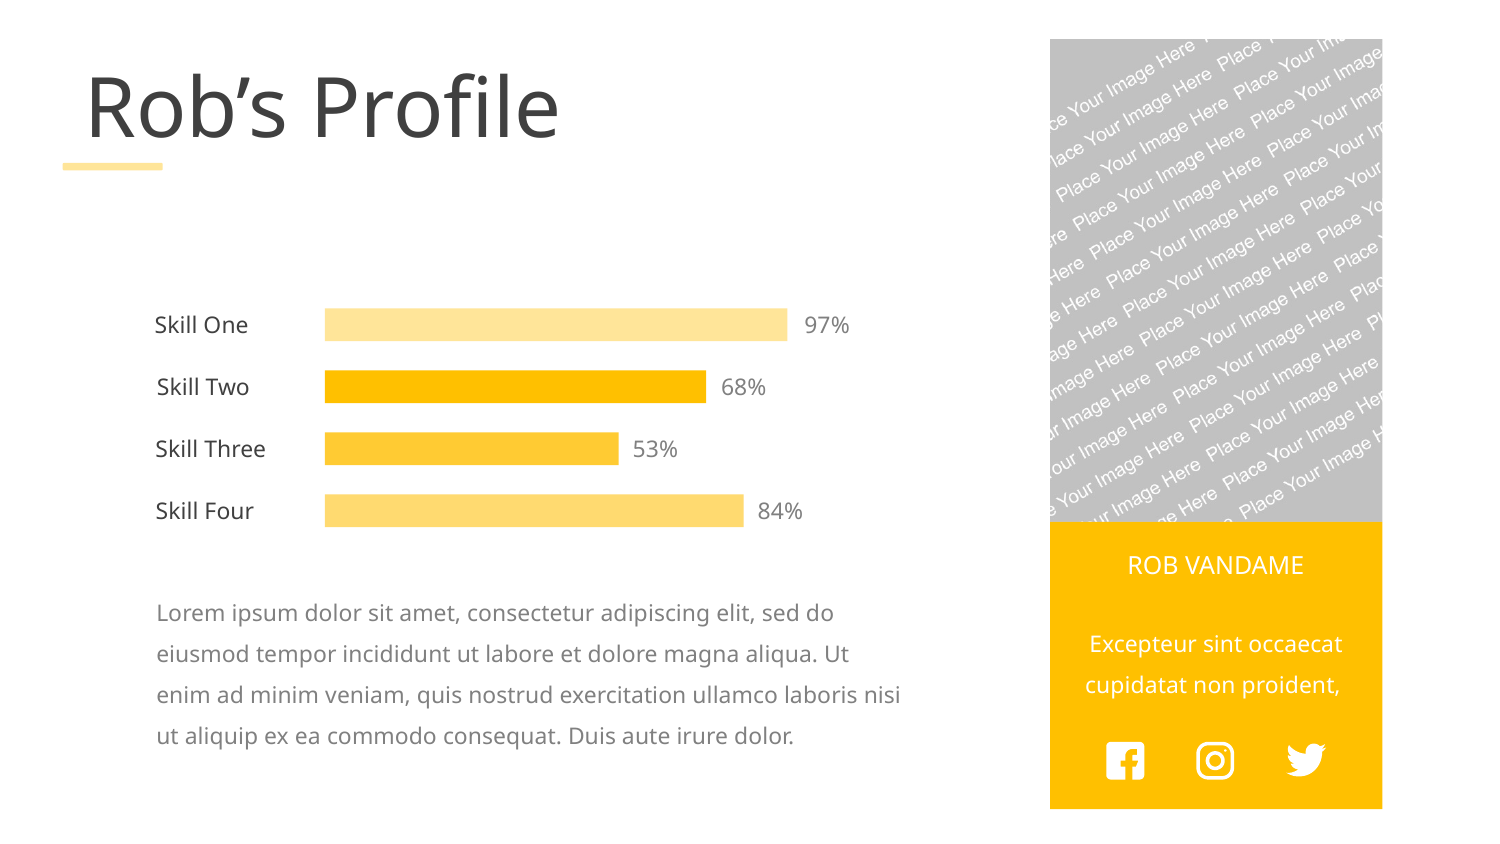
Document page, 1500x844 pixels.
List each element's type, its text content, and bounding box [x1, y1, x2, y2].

text_box [323, 306, 789, 343]
text_box 53% [617, 427, 693, 470]
text_box Rob’s Profile [69, 46, 578, 162]
text_box 84% [742, 489, 818, 532]
text_box 68% [706, 365, 782, 408]
picture [1049, 39, 1383, 521]
text_box Lorem ipsum dolor sit amet, consectetur adipiscing elit, sed do eiusmod tempor incididunt ut labore et dolore magna aliqua. Ut enim ad minim veniam, quis nostrud exercitation ullamco laboris nisi ut aliquip ex ea commodo consequat. Duis aute irure dolor. [141, 577, 925, 757]
text_box [323, 492, 742, 529]
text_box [1049, 521, 1383, 810]
text_box [60, 160, 165, 173]
text_box [323, 430, 617, 467]
text_box Skill One [139, 303, 264, 346]
text_box Skill Two [142, 365, 266, 408]
text_box Skill Three [140, 427, 282, 470]
text_box Skill Four [140, 489, 269, 532]
text_box [323, 368, 706, 405]
text_box 97% [789, 303, 865, 346]
